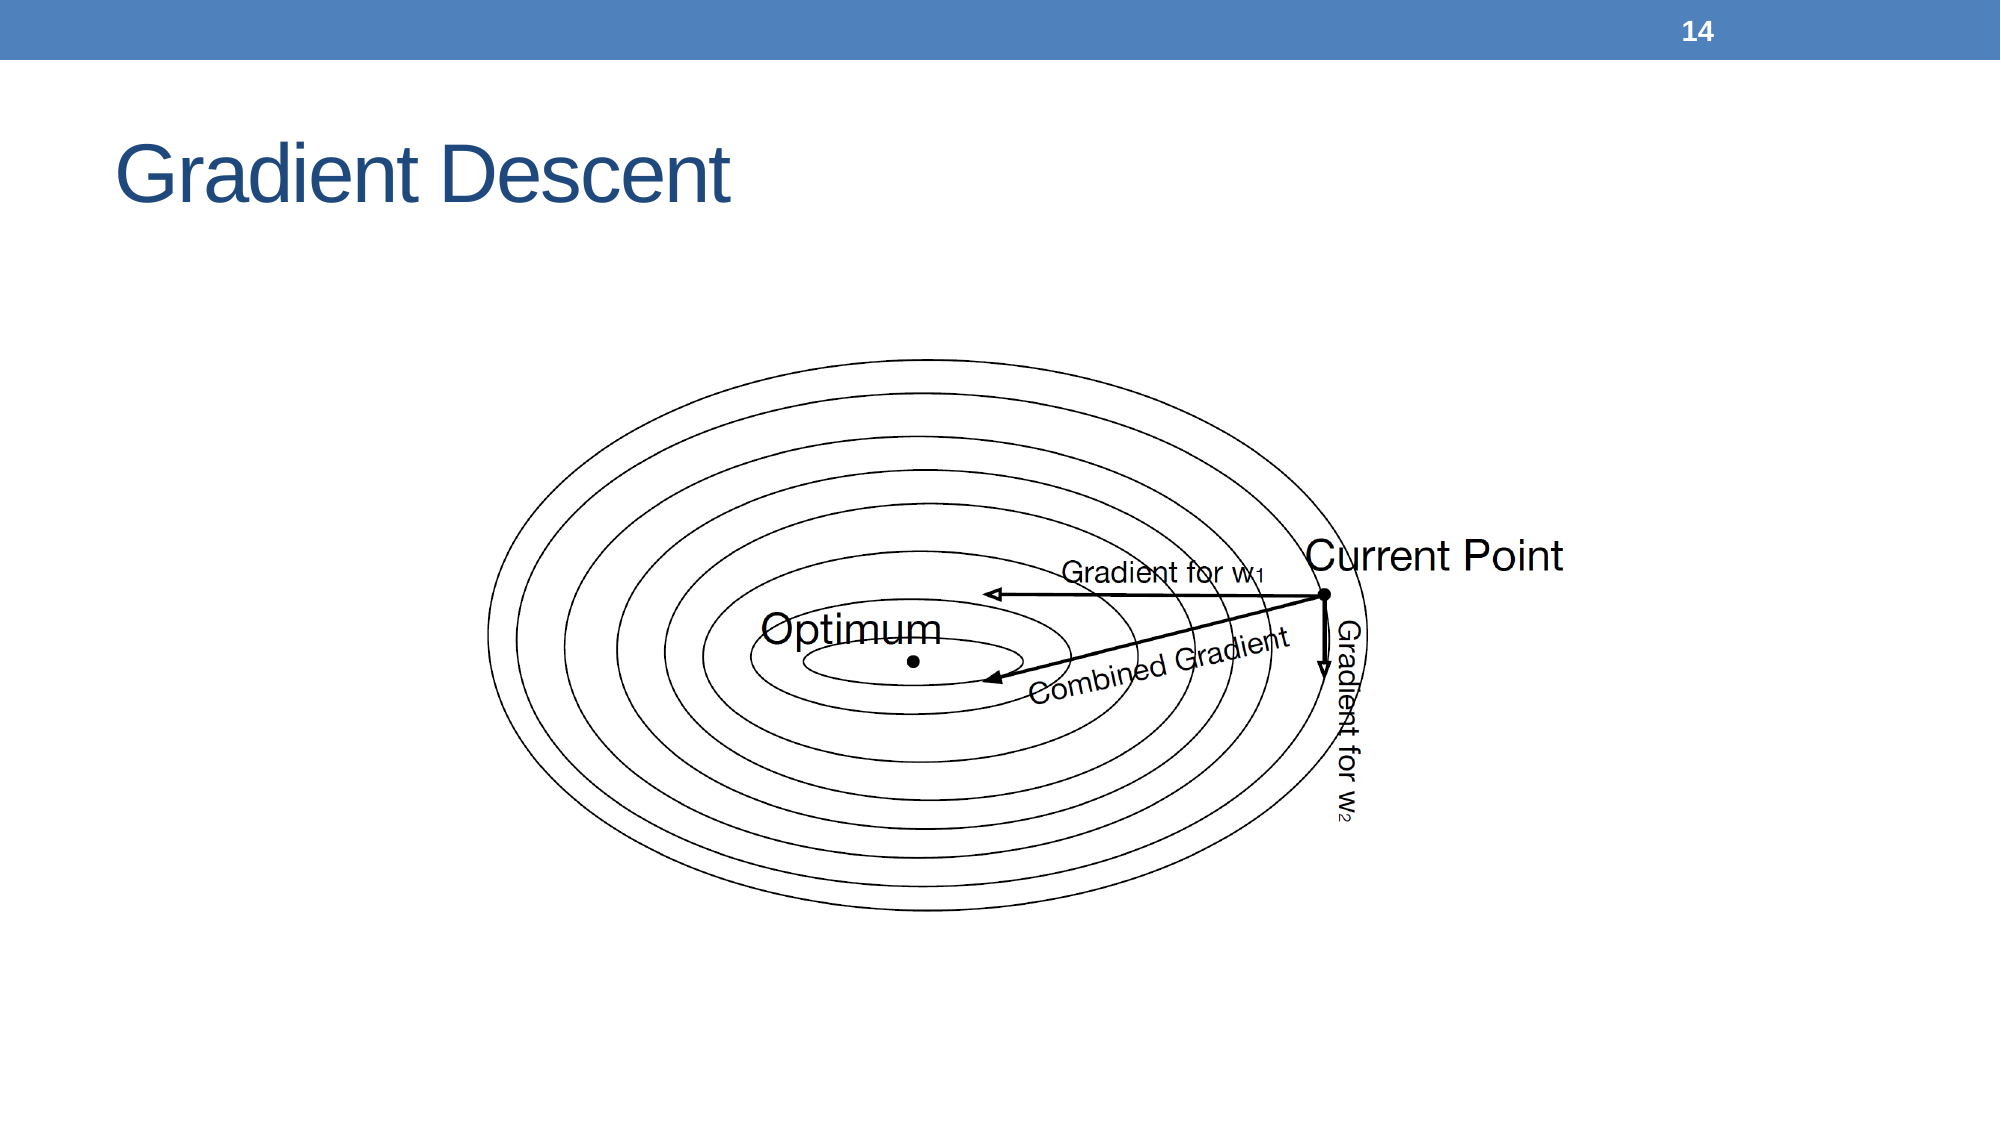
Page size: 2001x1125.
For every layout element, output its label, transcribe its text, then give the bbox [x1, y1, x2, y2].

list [445, 302, 1615, 1001]
title Gradient Descent [99, 87, 1900, 250]
slide_number 14 [1666, 3, 1900, 57]
